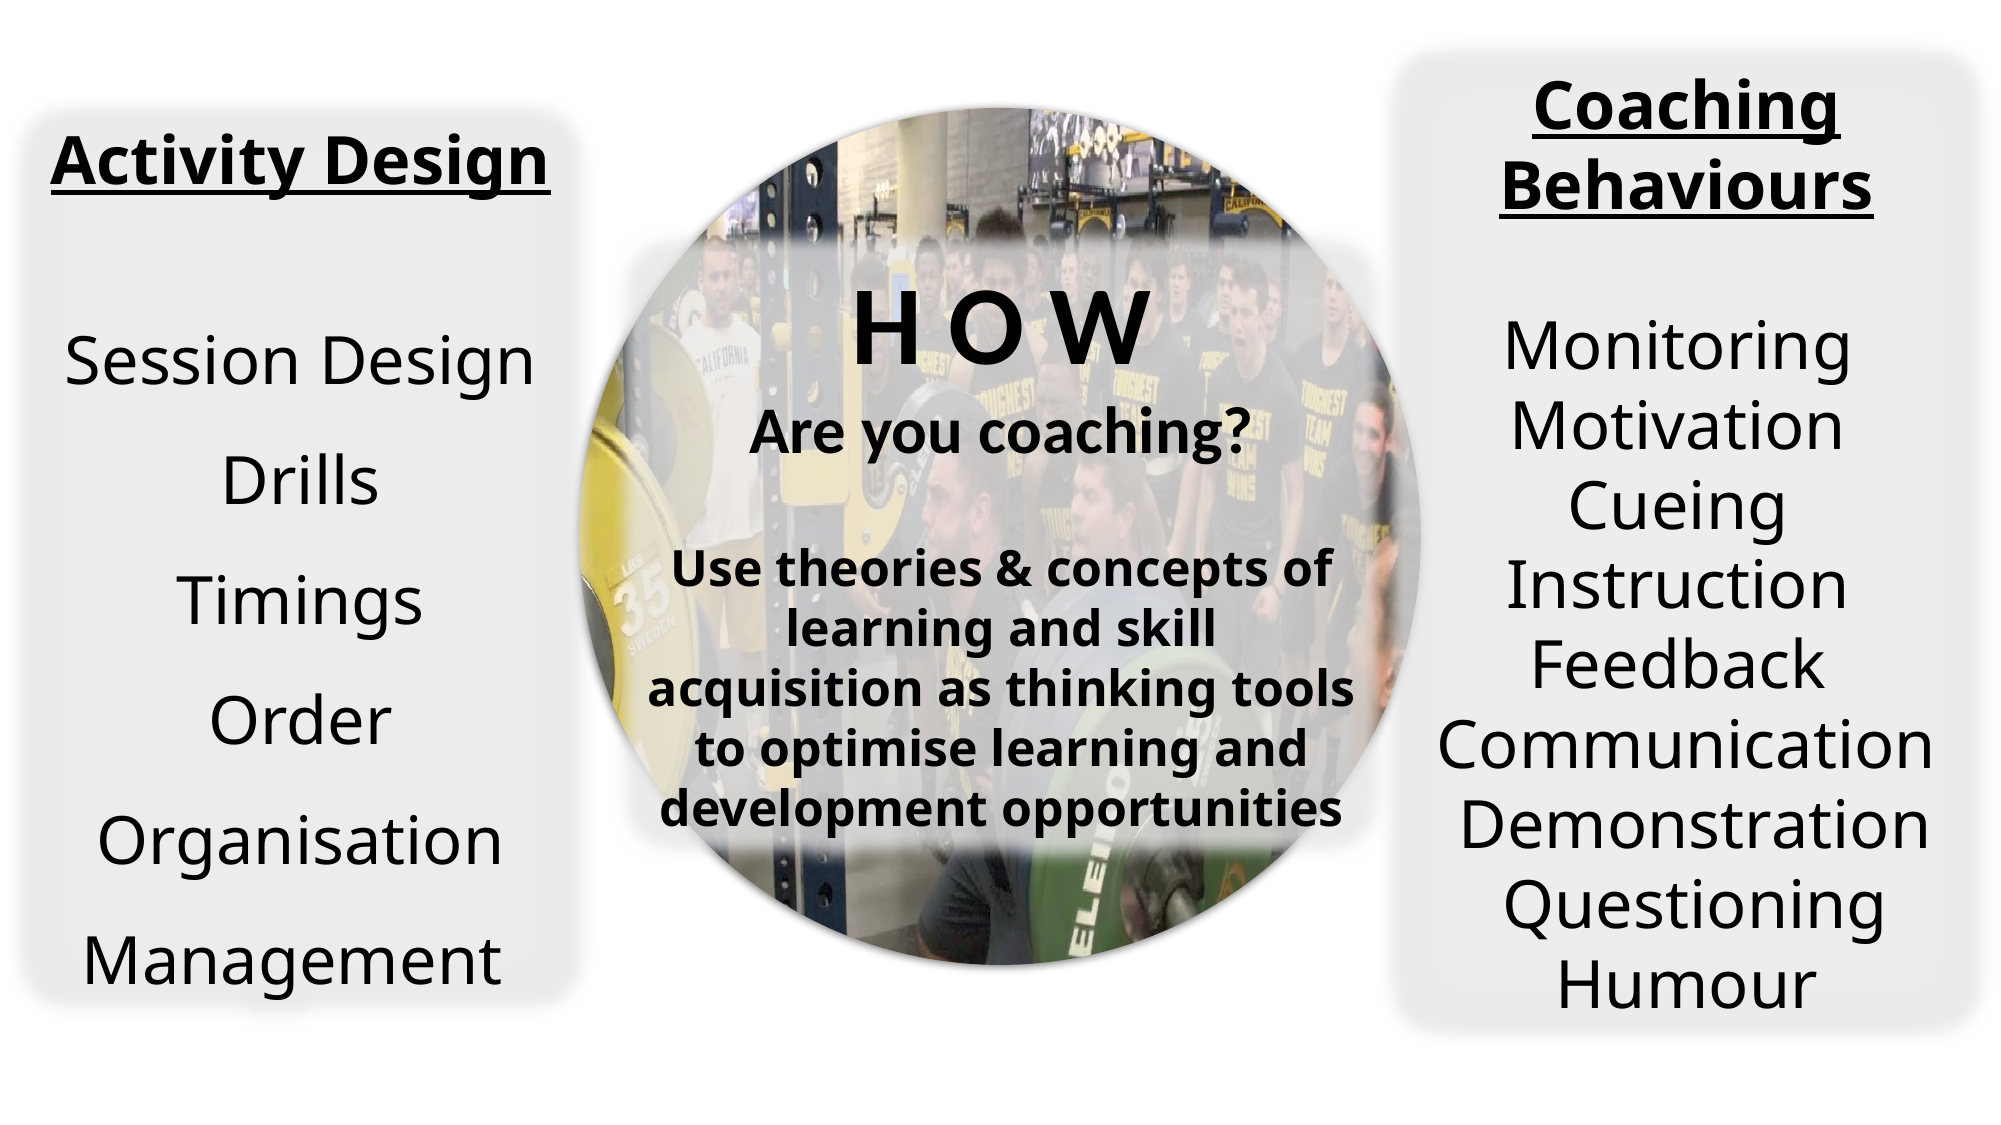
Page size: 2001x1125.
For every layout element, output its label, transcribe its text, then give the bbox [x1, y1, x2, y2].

text_box [1457, 115, 1918, 970]
text_box People (coaches, players, parents) [689, 303, 1317, 788]
text_box Resources & Physical Constraints [714, 218, 1286, 222]
text_box Sport NGB Policies [82, 170, 521, 947]
text_box Resources & Physical Constraints [733, 868, 1267, 872]
text_box [739, 873, 1261, 965]
text_box [719, 107, 1281, 217]
text_box Coaching Behaviours Monitoring Motivation Cueing Instruction Feedback Communication Demonstration Questioning Humour [1467, 125, 1908, 960]
table_cell Speed, Agility, Power [76, 164, 527, 953]
text_box H O W Are you coaching? Use theories & concepts of learning and skill acquisition as thinking tools to optimise learning and development opportunities [700, 314, 1305, 776]
table_cell Increase the intensity of the activity [682, 296, 1324, 795]
table_cell ** [1451, 109, 1924, 976]
text_box Activity Design Session Design Drills Timings Order Organisation Management [92, 180, 511, 937]
